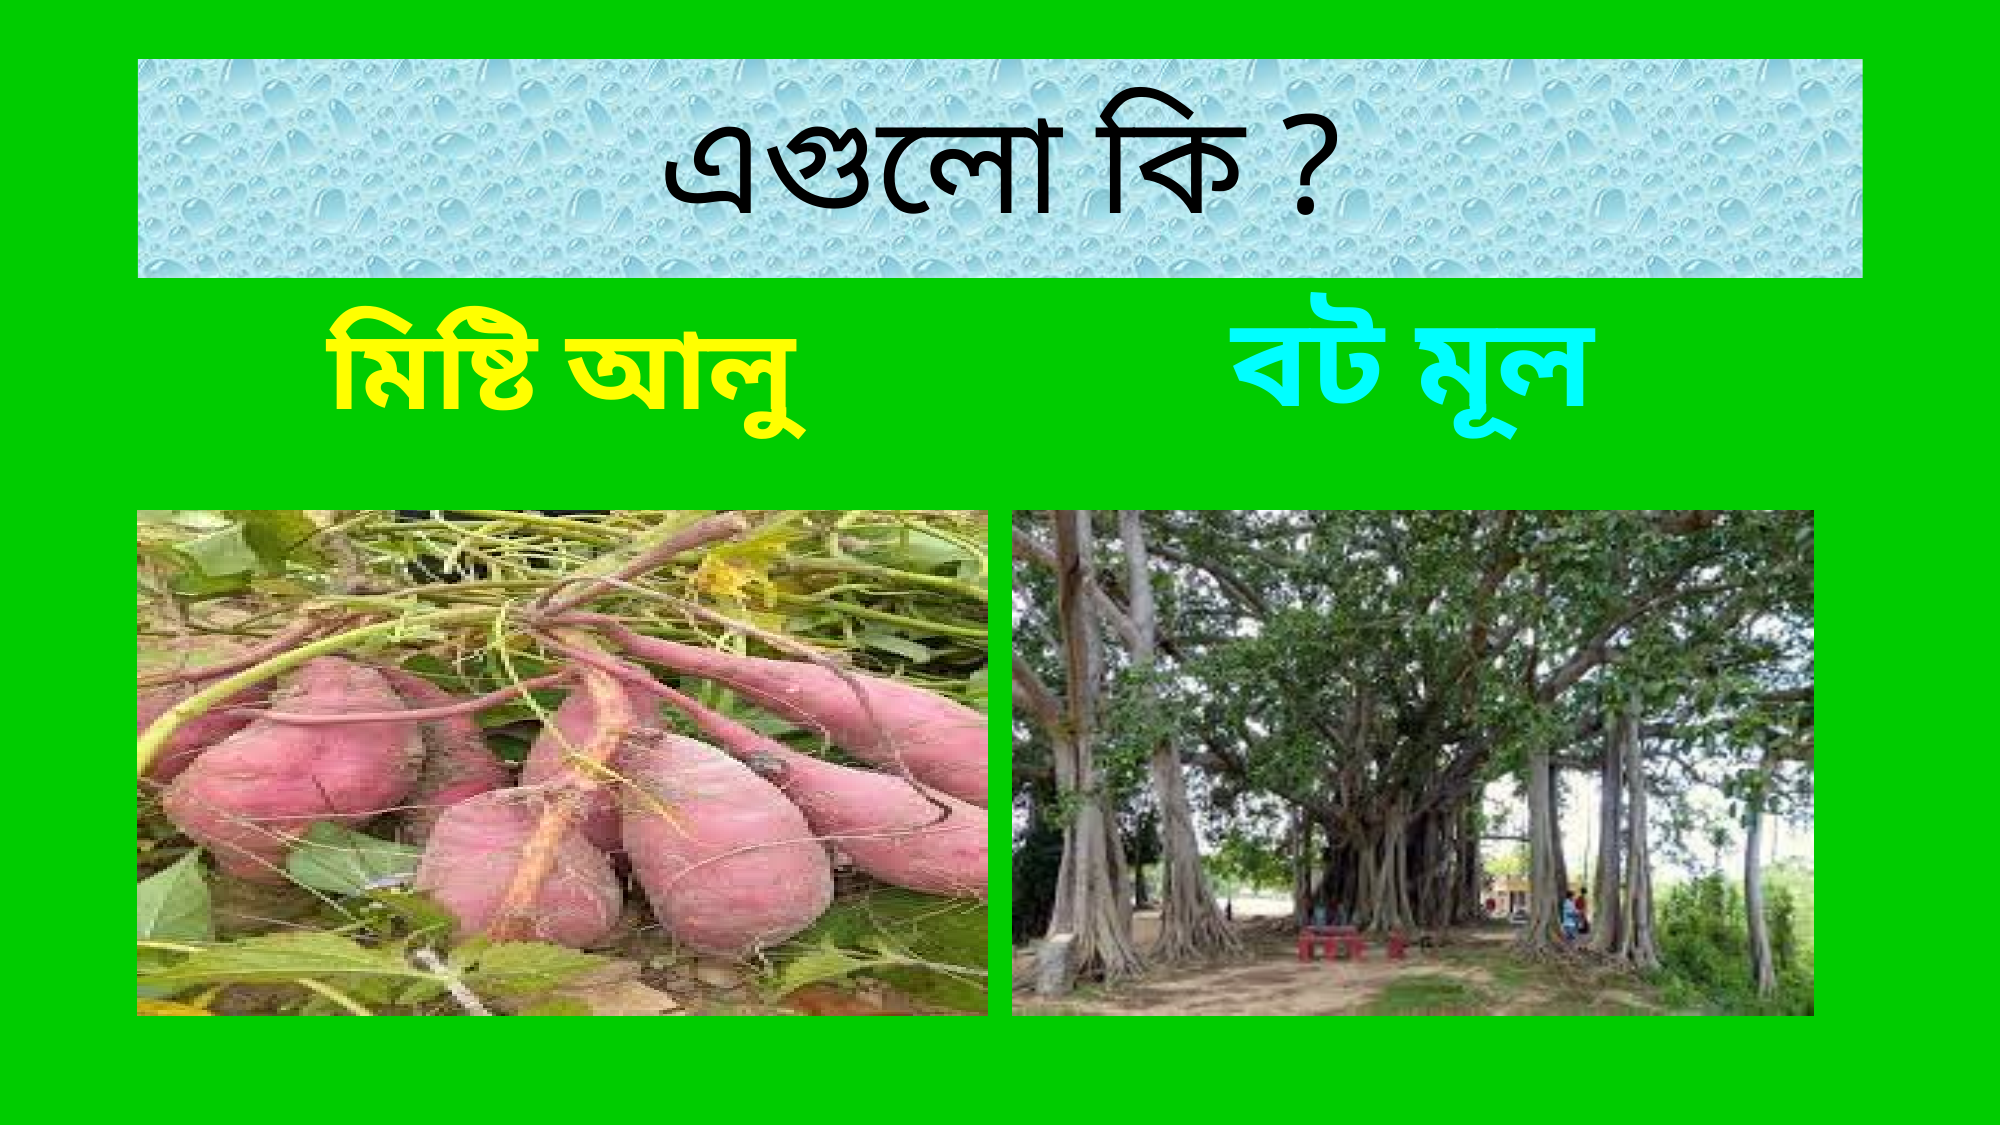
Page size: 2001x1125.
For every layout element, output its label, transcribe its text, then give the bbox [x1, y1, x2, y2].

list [137, 510, 988, 1016]
title এগুলো কি ? [137, 59, 1863, 278]
list বট মূল [1012, 305, 1814, 441]
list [1012, 510, 1814, 1016]
list মিষ্টি আলু [137, 305, 987, 441]
